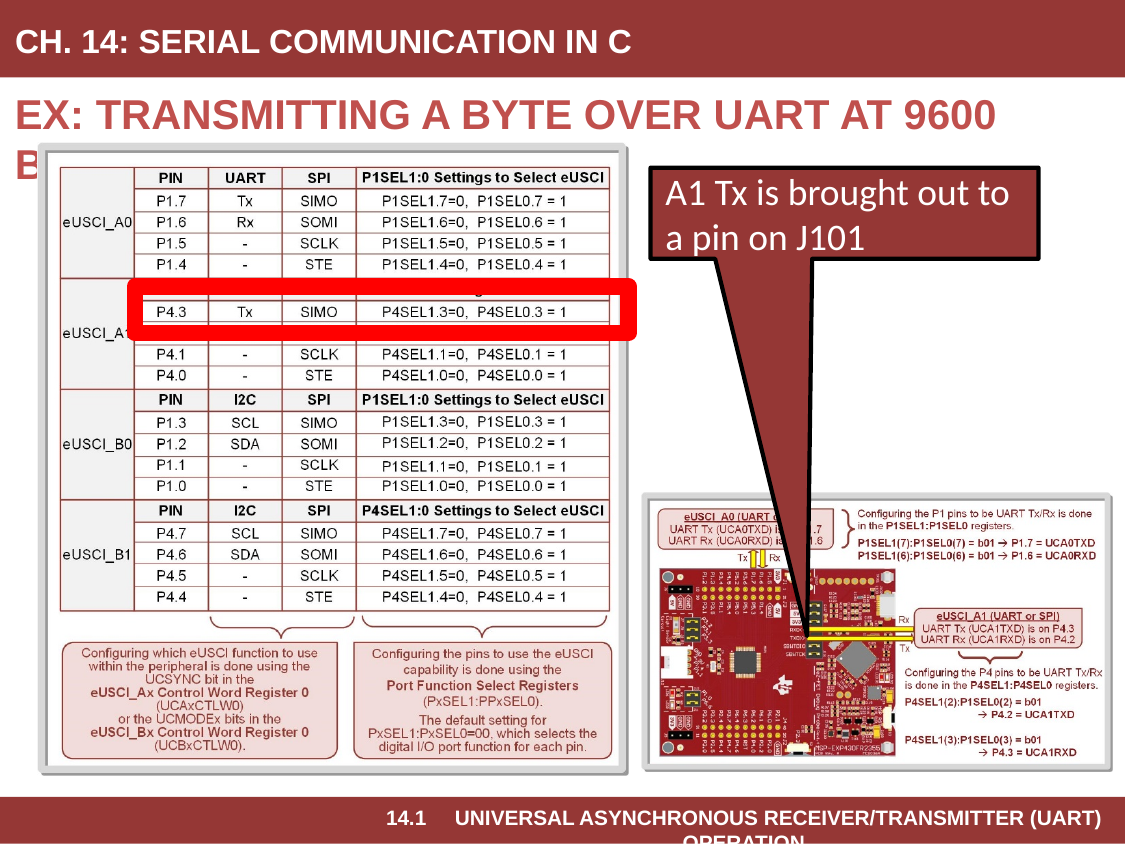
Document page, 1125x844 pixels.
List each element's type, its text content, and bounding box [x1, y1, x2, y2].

text_box Ex: Transmitting a Byte Over UART at 9600 Baud [0, 80, 1088, 196]
text_box A1 Tx is brought out to a pin on J101 [648, 165, 1041, 491]
picture [641, 492, 1113, 773]
text_box [0, 795, 1125, 844]
subtitle 14.1 Universal Asynchronous Receiver/Transmitter (UART) Operation [362, 796, 1125, 844]
title Ch. 14: Serial Communication in C [0, 1, 1125, 78]
picture [37, 142, 629, 776]
